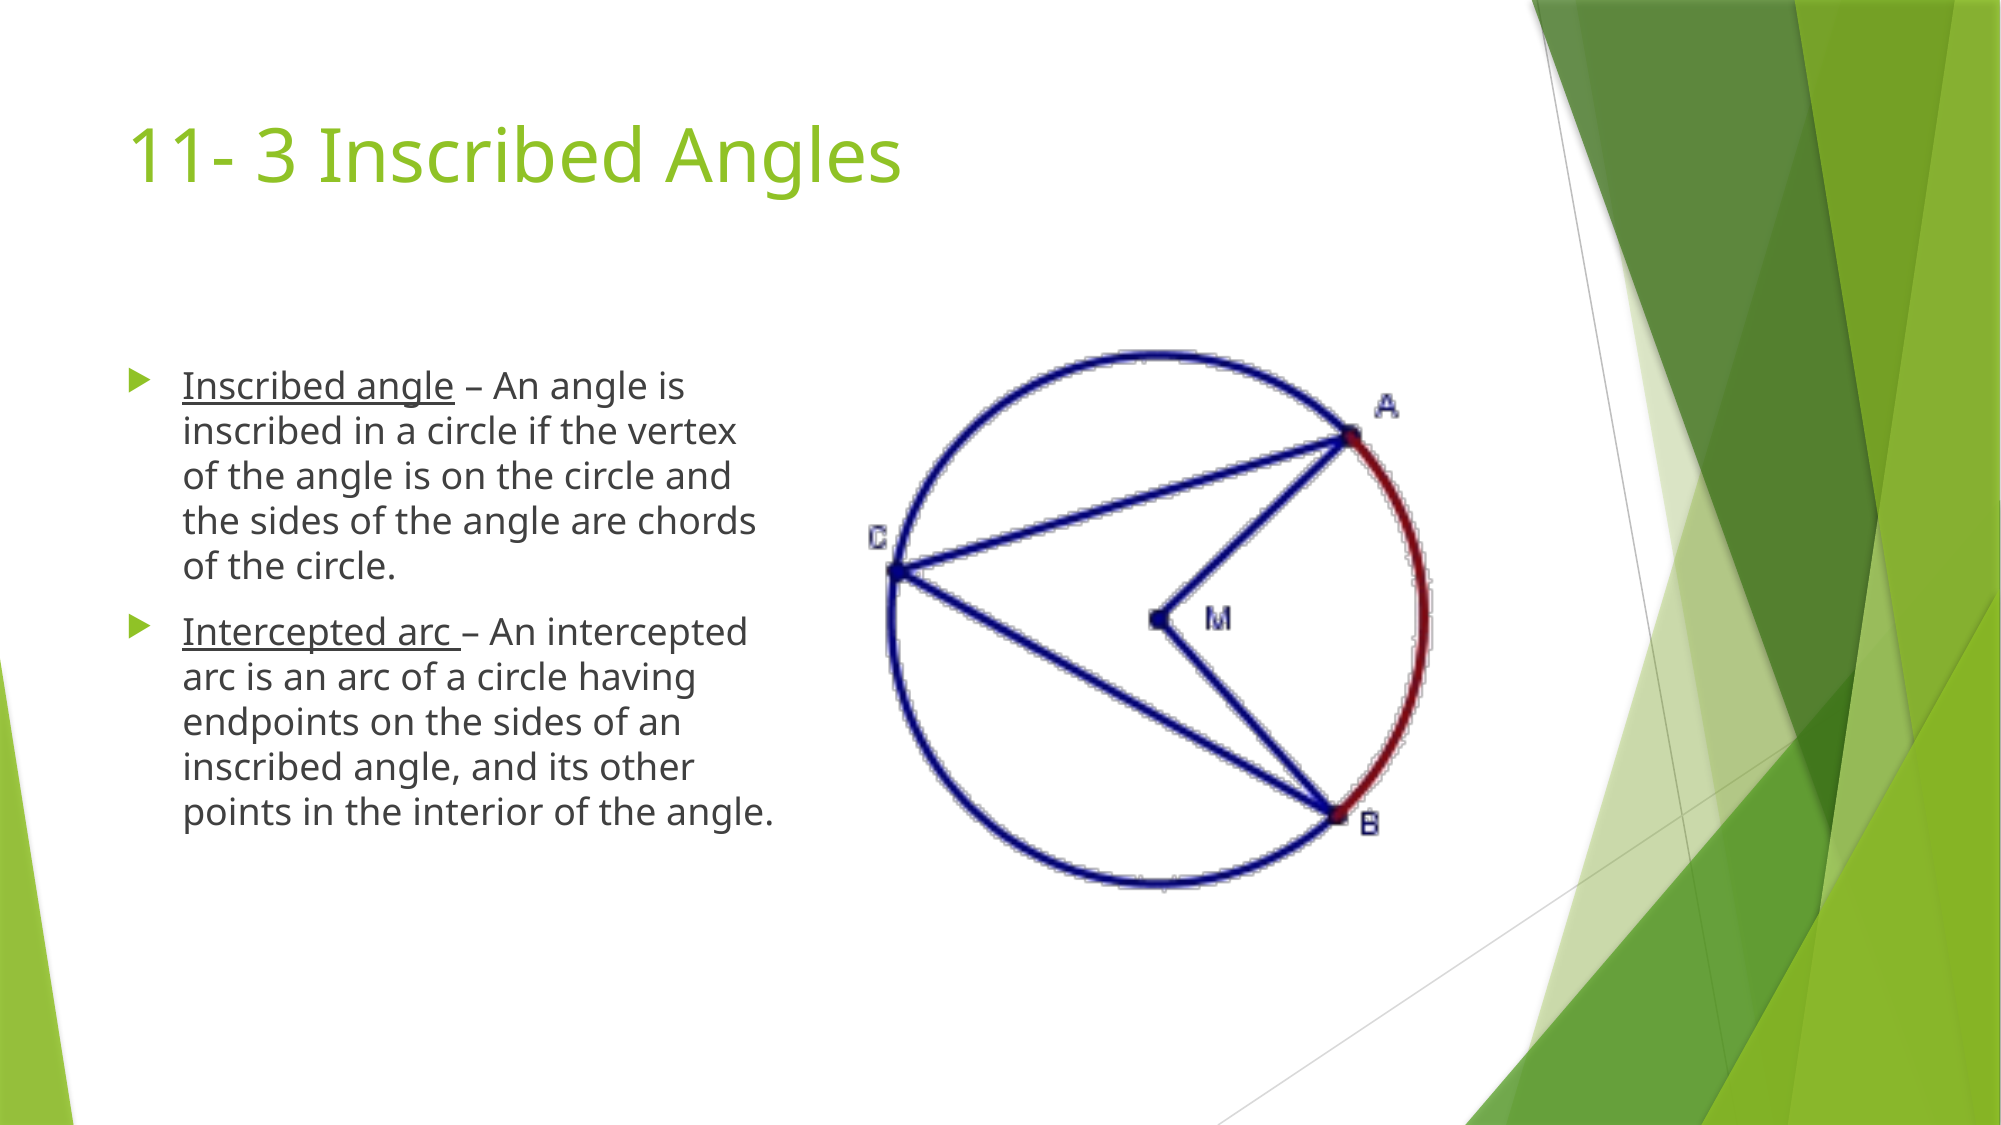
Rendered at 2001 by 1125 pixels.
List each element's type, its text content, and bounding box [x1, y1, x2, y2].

list Inscribed angle – An angle is inscribed in a circle if the vertex of the angle is on the circle and the sides of the angle are chords of the circle. Intercepted arc – An intercepted arc is an arc of a circle having endpoints on the sides of an inscribed angle, and its other points in the interior of the angle. [111, 354, 798, 992]
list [857, 338, 1457, 908]
title 11- 3 Inscribed Angles [111, 99, 1522, 317]
